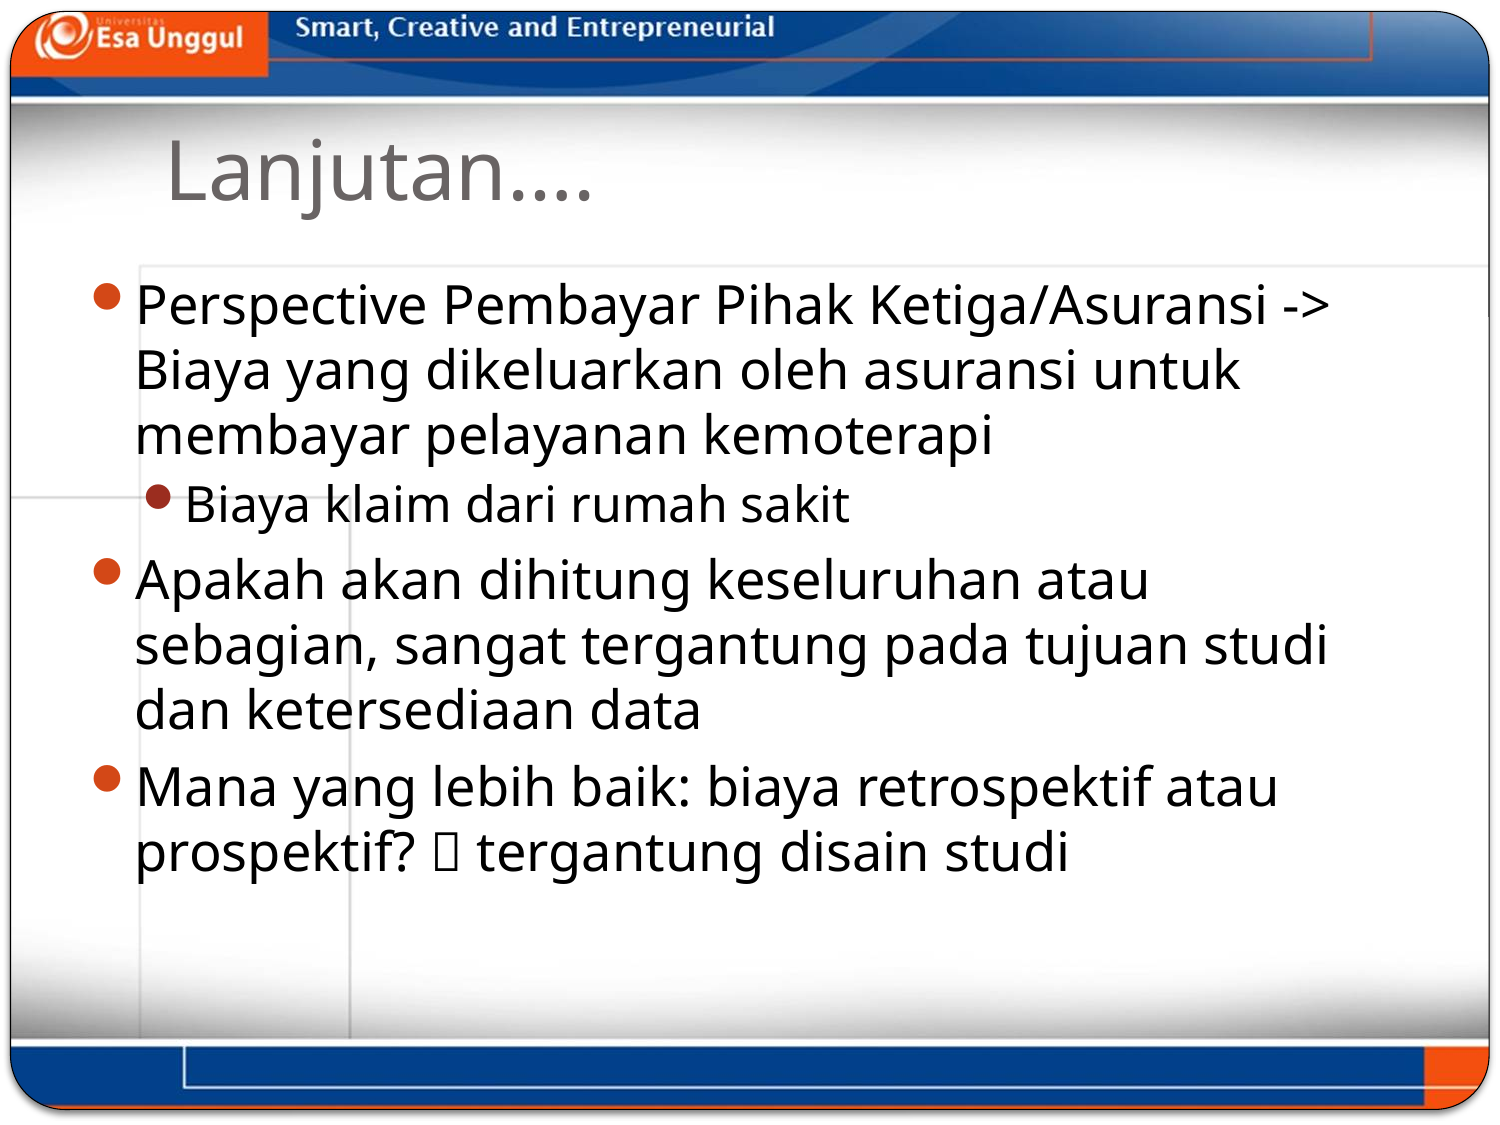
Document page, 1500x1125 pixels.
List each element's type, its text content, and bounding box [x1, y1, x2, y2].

list Perspective Pembayar Pihak Ketiga/Asuransi -> Biaya yang dikeluarkan oleh asuransi untuk membayar pelayanan kemoterapi Biaya klaim dari rumah sakit Apakah akan dihitung keseluruhan atau sebagian, sangat tergantung pada tujuan studi dan ketersediaan data Mana yang lebih baik: biaya retrospektif atau prospektif?  tergantung disain studi [75, 262, 1400, 1062]
title Lanjutan…. [150, 45, 1425, 233]
picture [12, 12, 1488, 1108]
